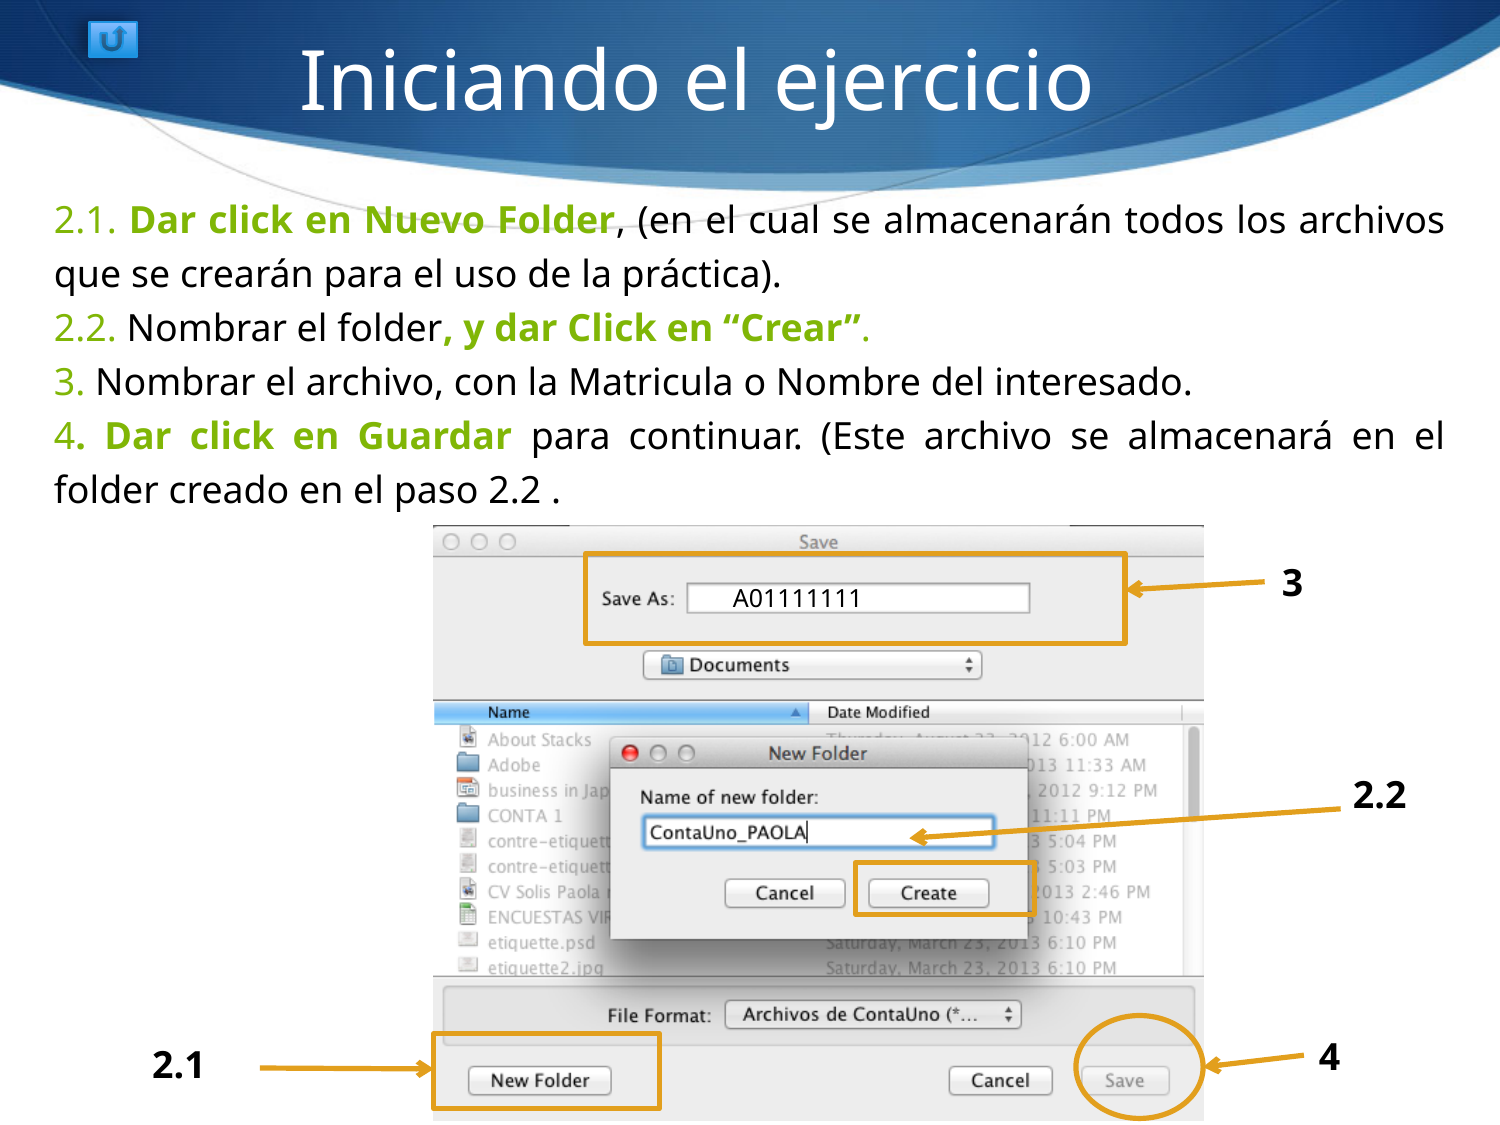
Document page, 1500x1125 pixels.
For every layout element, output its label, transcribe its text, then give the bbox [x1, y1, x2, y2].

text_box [1124, 581, 1266, 591]
text_box 4 [1303, 1025, 1378, 1086]
picture [0, 0, 1500, 1125]
text_box 2.2 [1338, 763, 1427, 824]
text_box 2.1 [137, 1033, 260, 1094]
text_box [1202, 1055, 1305, 1068]
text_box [908, 808, 1342, 839]
text_box 2.1. Dar click en Nuevo Folder, (en el cual se almacenarán todos los archivos que se crearán para el uso de la práctica). 2.2. Nombrar el folder, y dar Click en “Crear”. 3. Nombrar el archivo, con la Matricula o Nombre del interesado. 4. Dar click en Guardar para continuar. (Este archivo se almacenará en el folder creado en el paso 2.2 . [39, 179, 1461, 519]
text_box [88, 21, 138, 58]
text_box Iniciando el ejercicio [161, 19, 1233, 135]
text_box 3 [1267, 551, 1341, 612]
